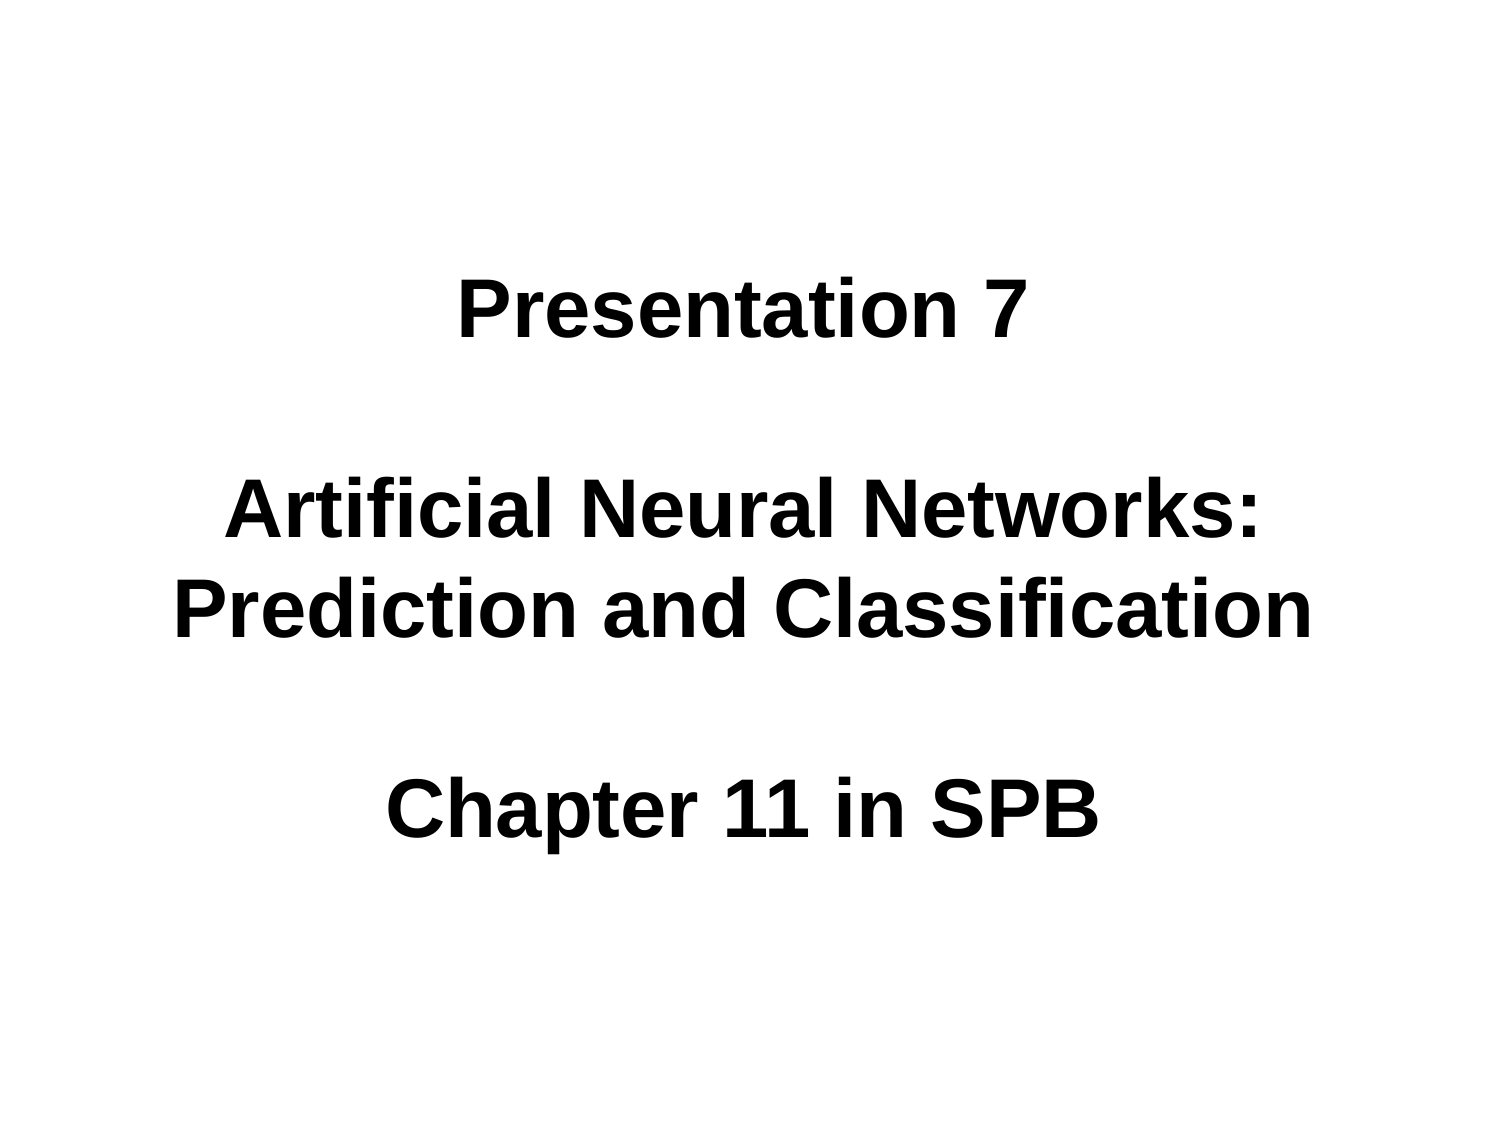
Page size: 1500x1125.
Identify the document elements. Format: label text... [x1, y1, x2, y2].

title Presentation 7 Artificial Neural Networks: Prediction and Classification Chapter 11 in SPB [75, 45, 1413, 1063]
